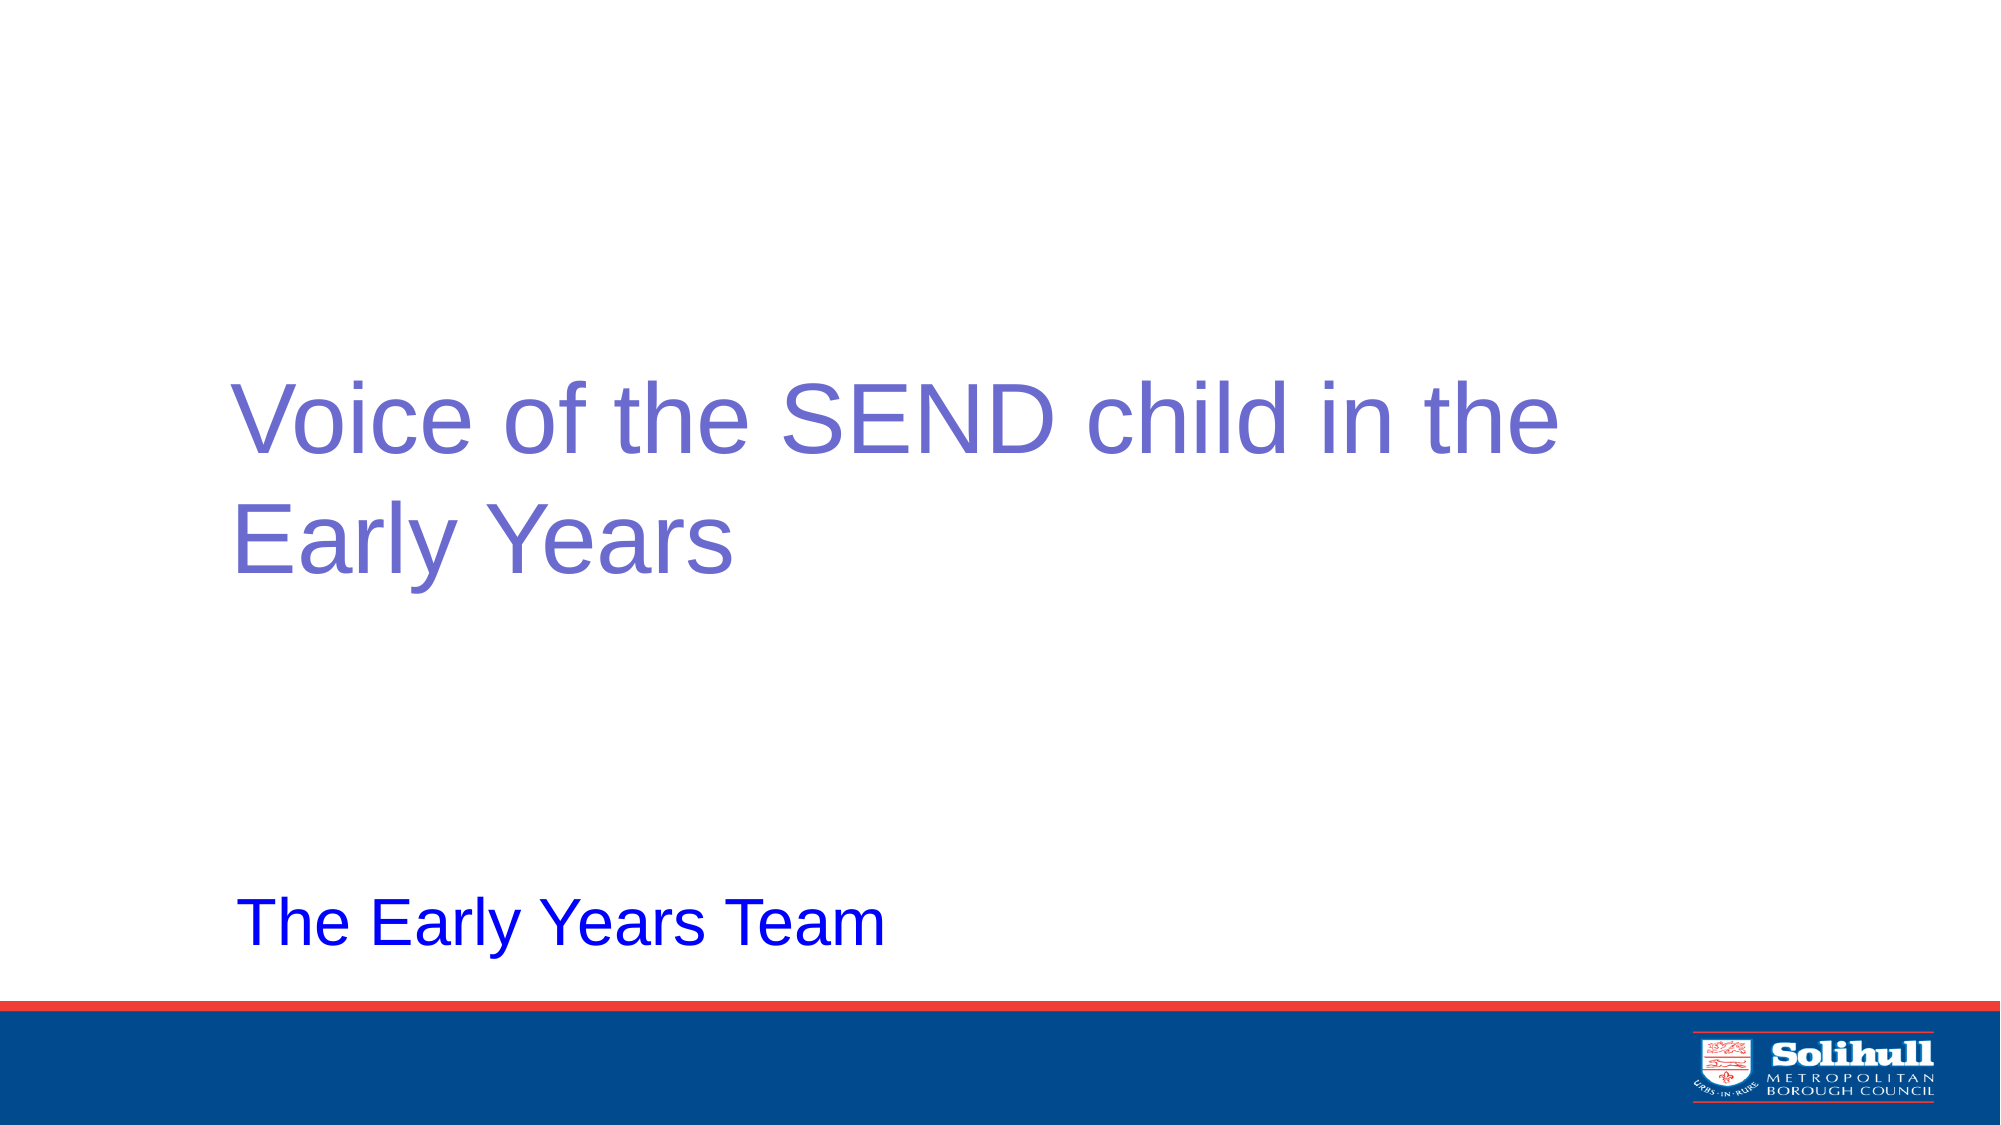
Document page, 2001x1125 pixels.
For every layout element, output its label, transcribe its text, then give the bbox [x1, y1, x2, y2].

title Voice of the SEND child in the Early Years [215, 120, 1865, 601]
picture [0, 1001, 2000, 1125]
subtitle The Early Years Team [221, 799, 1863, 1039]
